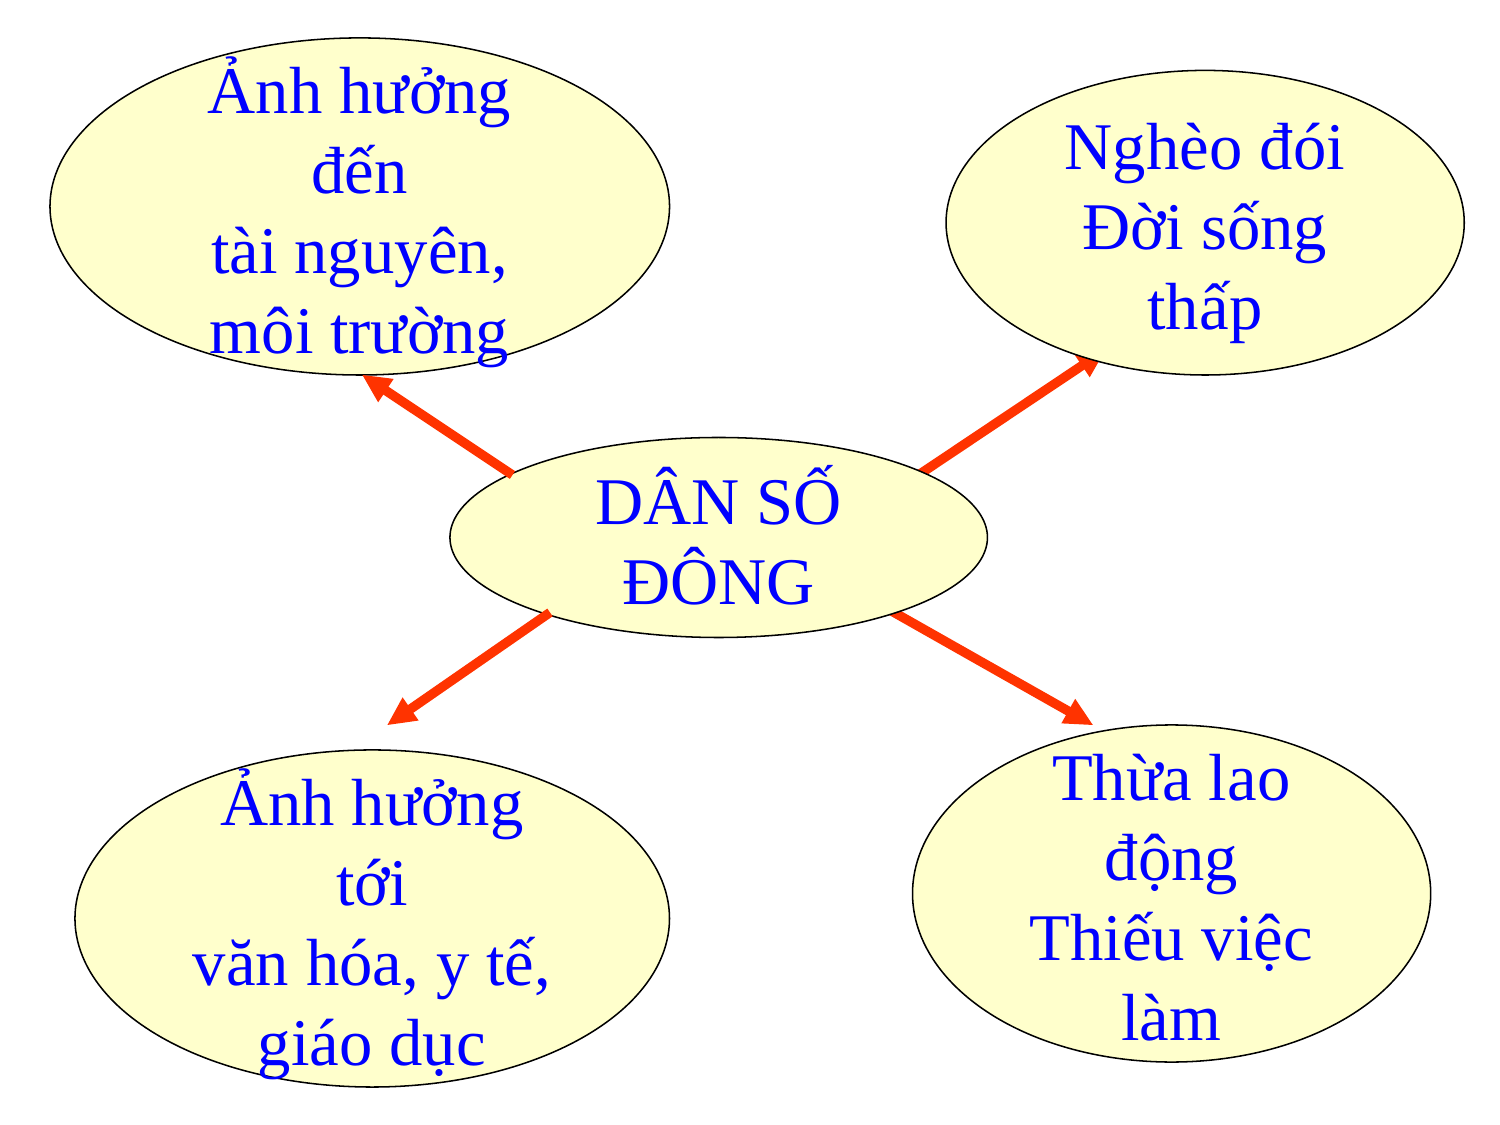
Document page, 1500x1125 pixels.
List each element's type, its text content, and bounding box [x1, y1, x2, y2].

text_box Thừa lao động Thiếu việc làm [912, 724, 1431, 1063]
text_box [862, 349, 1106, 513]
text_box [387, 612, 551, 726]
text_box DÂN SỐ ĐÔNG [449, 437, 988, 638]
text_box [362, 374, 513, 476]
text_box Ảnh hưởng đến tài nguyên, môi trường [49, 37, 670, 376]
text_box Ảnh hưởng tới văn hóa, y tế, giáo dục [74, 749, 670, 1088]
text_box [849, 587, 1093, 726]
text_box Nghèo đói Đời sống thấp [946, 70, 1465, 376]
